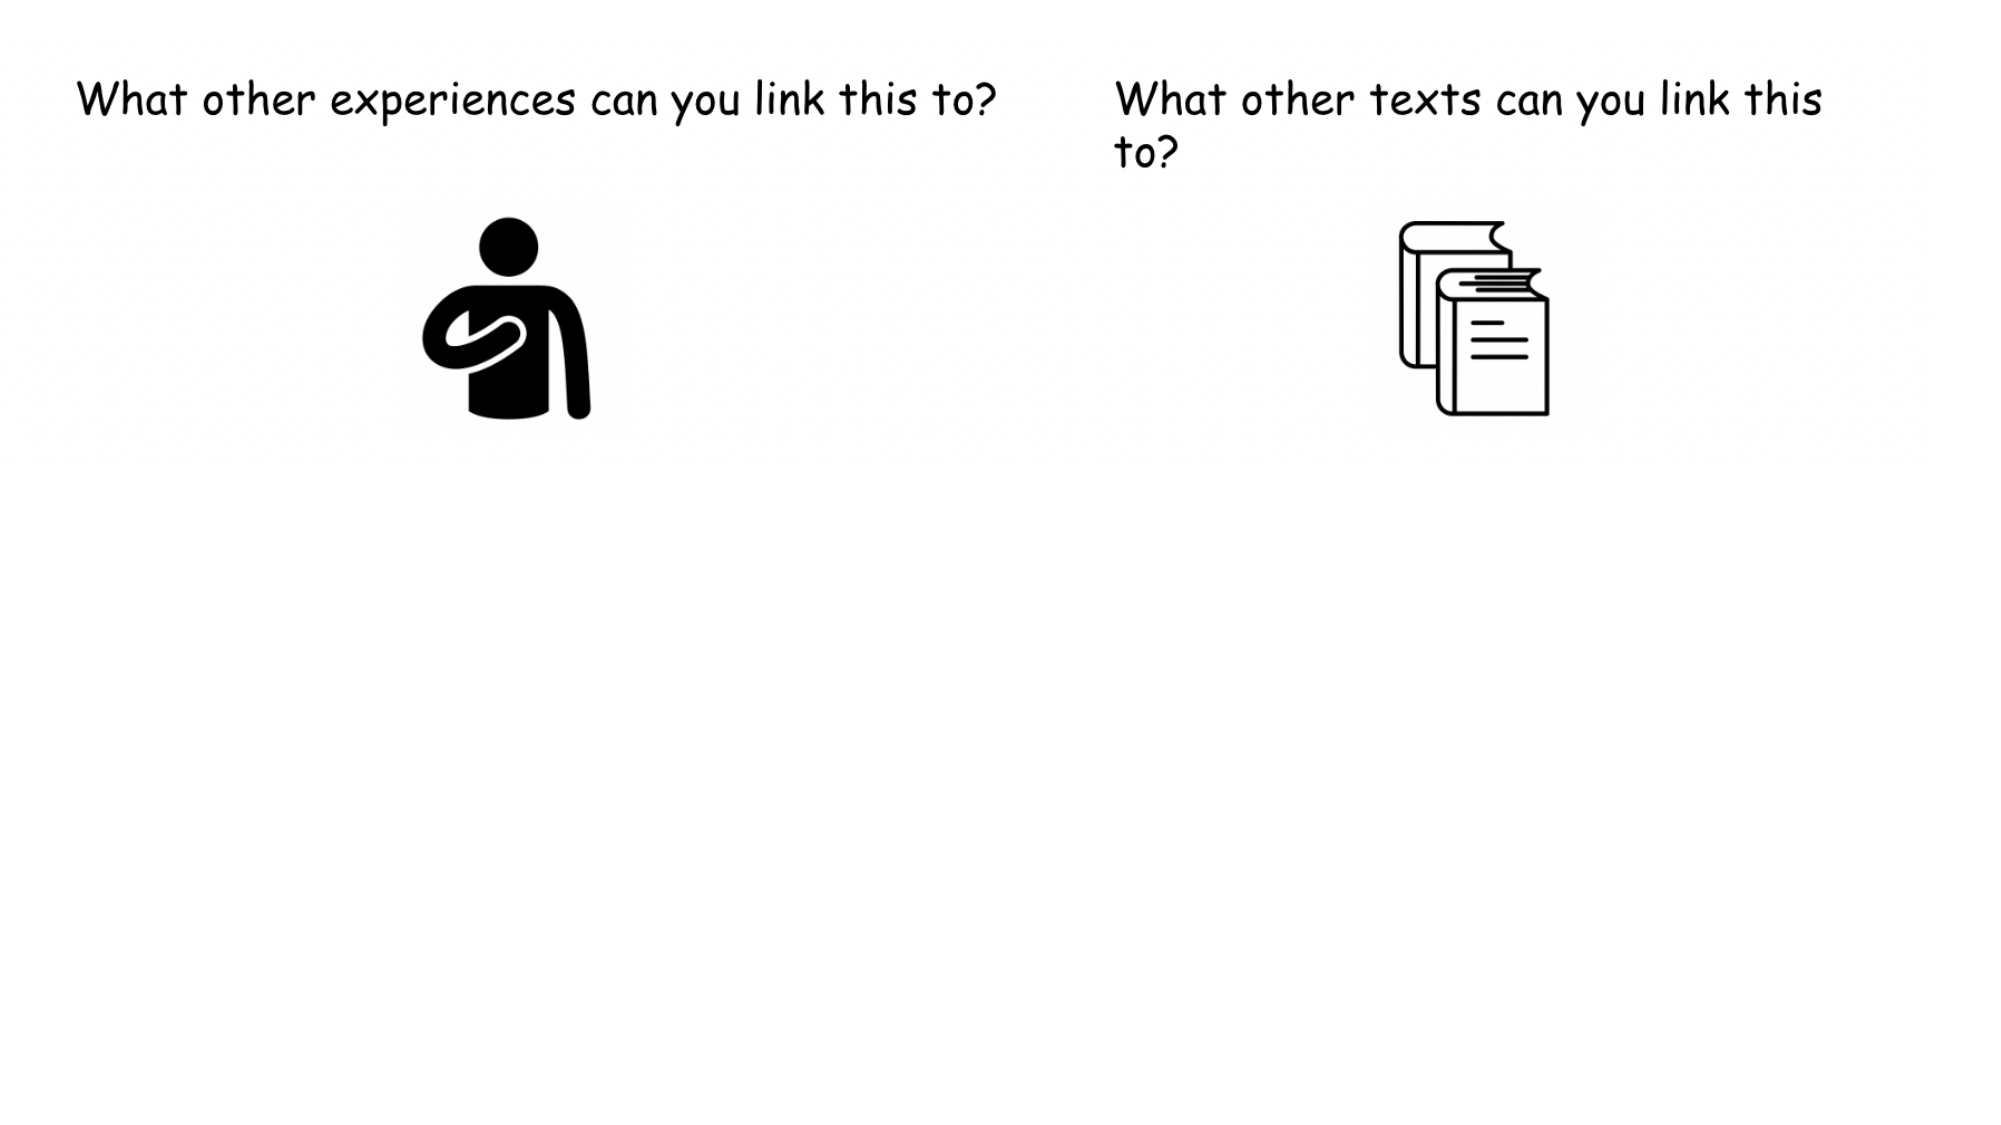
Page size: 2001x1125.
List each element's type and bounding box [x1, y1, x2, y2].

picture [0, 37, 1934, 471]
